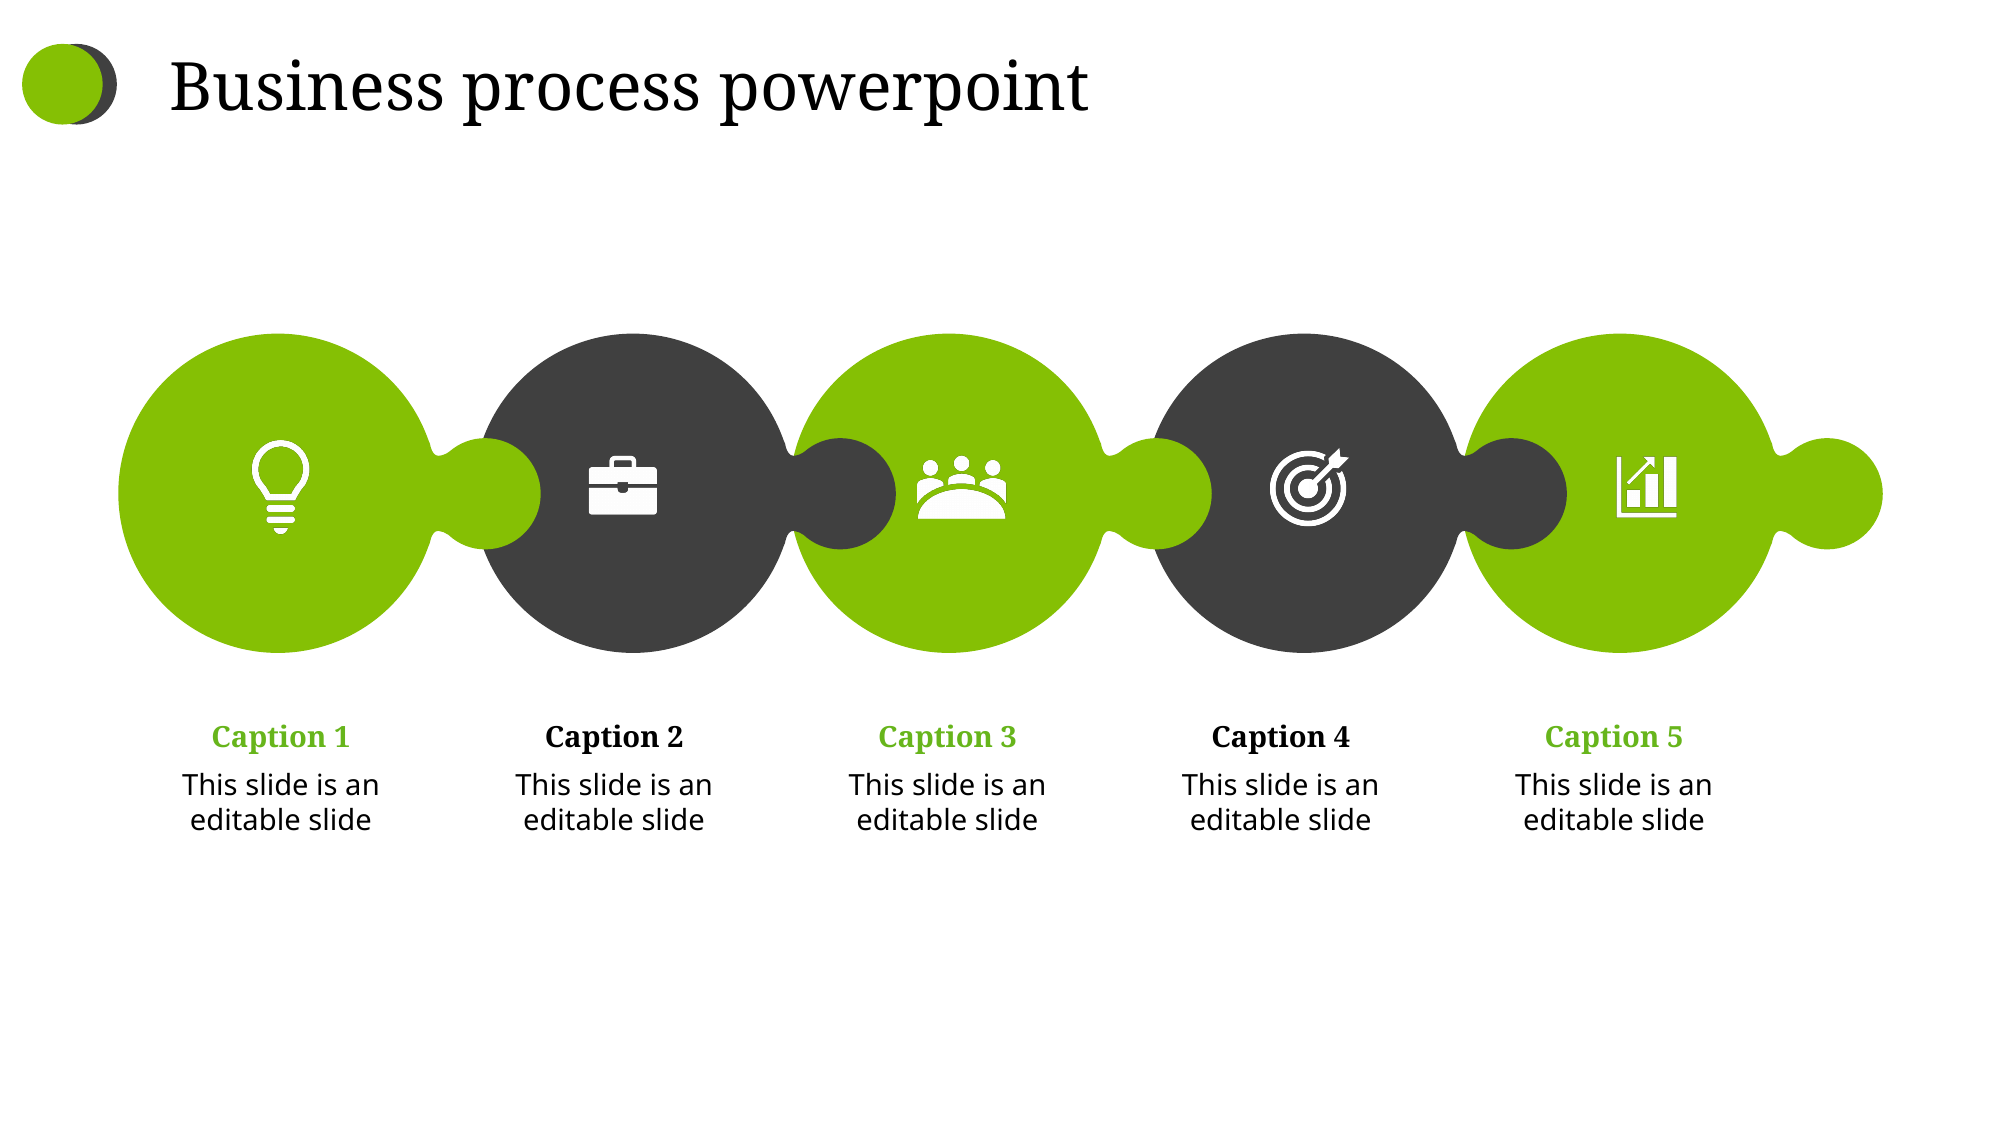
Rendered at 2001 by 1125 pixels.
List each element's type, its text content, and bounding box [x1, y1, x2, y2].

picture [226, 433, 334, 541]
picture [1261, 439, 1358, 536]
text_box Caption 5 This slide is an editable slide [1487, 718, 1741, 837]
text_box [118, 333, 1882, 653]
text_box Caption 4 This slide is an editable slide [1154, 718, 1408, 837]
picture [580, 446, 662, 528]
text_box Caption 3 This slide is an editable slide [820, 718, 1075, 837]
text_box Business process powerpoint [154, 36, 1862, 131]
picture [1603, 445, 1688, 529]
picture [908, 433, 1015, 541]
text_box Caption 1 This slide is an editable slide [154, 718, 408, 837]
text_box Caption 2 This slide is an editable slide [487, 718, 741, 837]
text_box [21, 43, 117, 125]
